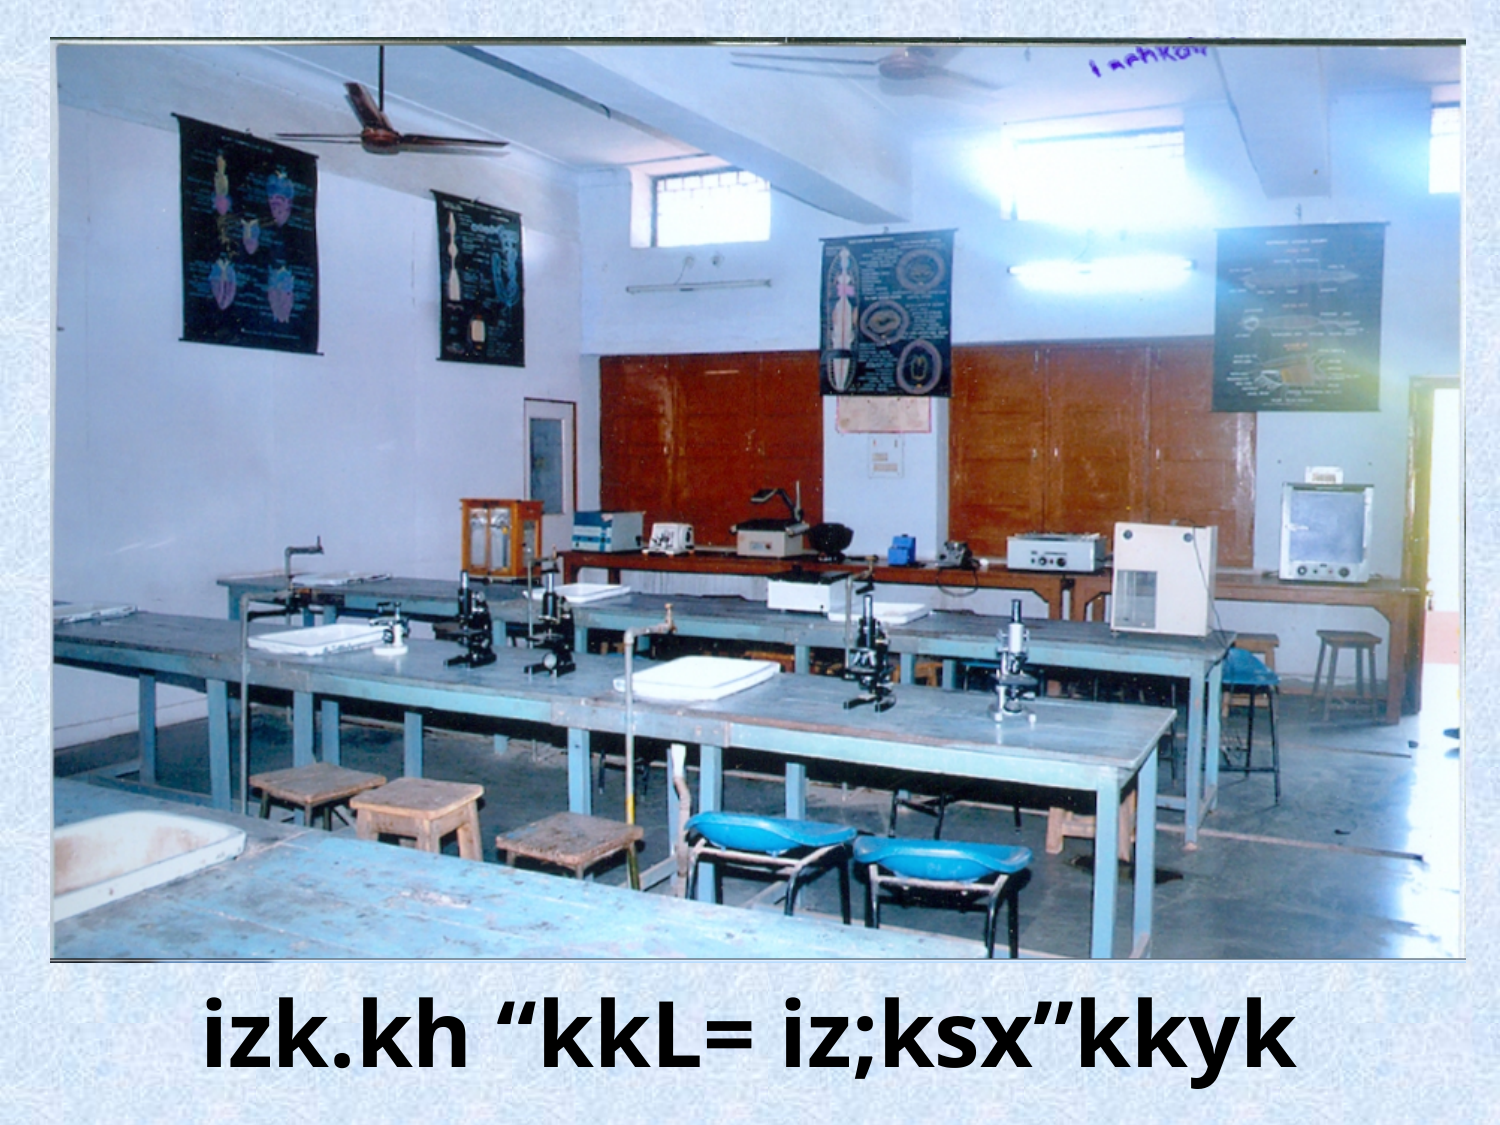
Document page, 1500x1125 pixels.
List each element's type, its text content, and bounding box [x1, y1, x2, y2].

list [49, 37, 1466, 963]
text_box izk.kh “kkL= iz;ksx”kkyk [62, 971, 1413, 1125]
picture [0, 0, 1500, 1125]
